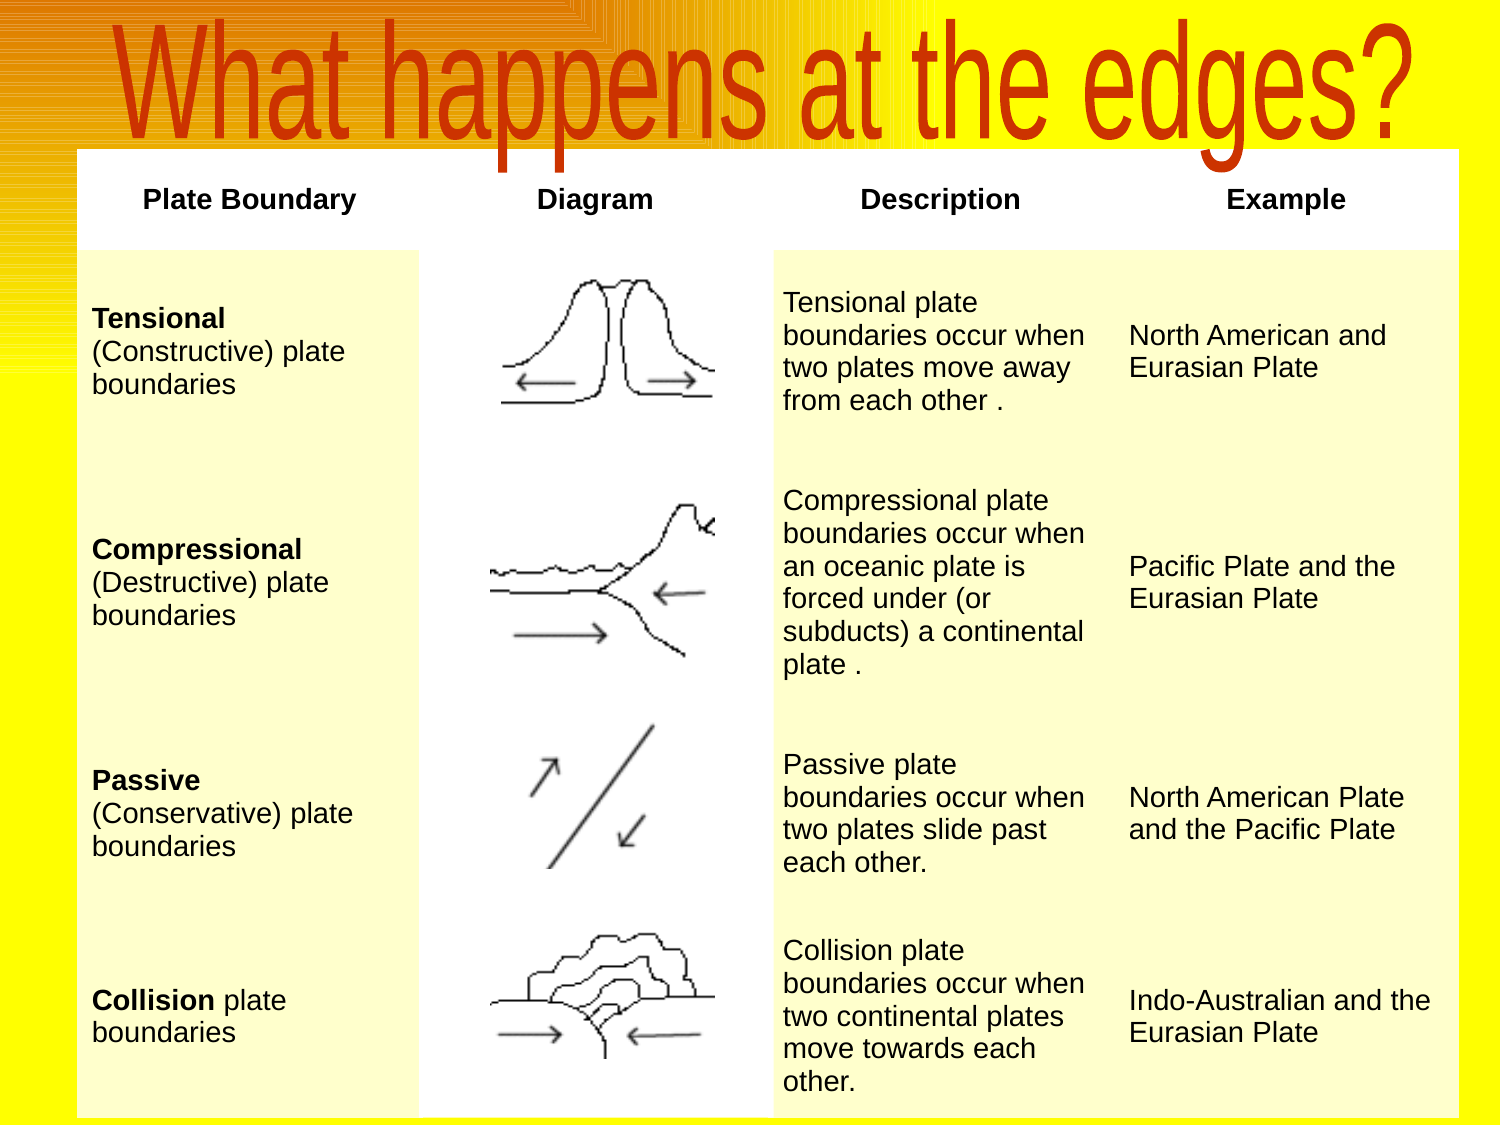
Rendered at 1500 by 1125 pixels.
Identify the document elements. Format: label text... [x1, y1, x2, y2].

table_header Description [768, 149, 1114, 250]
table_cell Collision plate boundaries [77, 915, 419, 1118]
table_cell Compressional plate boundaries occur when an oceanic plate is forced under (or subducts) a continental plate . [774, 453, 1114, 712]
table_cell Tensional (Constructive) plate boundaries [77, 250, 419, 453]
table_cell Compressional (Destructive) plate boundaries [77, 453, 419, 712]
table_header Plate Boundary [77, 149, 423, 250]
table_header Example [1114, 149, 1459, 250]
table_cell Passive (Conservative) plate boundaries [77, 712, 419, 915]
table_cell Pacific Plate and the Eurasian Plate [1114, 453, 1459, 712]
table_cell Passive plate boundaries occur when two plates slide past each other. [774, 712, 1114, 915]
picture [489, 692, 727, 1059]
picture [489, 231, 715, 669]
table_cell Indo-Australian and the Eurasian Plate [1114, 915, 1459, 1118]
table_cell North American Plate and the Pacific Plate [1114, 712, 1459, 915]
table_cell Tensional plate boundaries occur when two plates move away from each other . [774, 250, 1114, 453]
table_cell North American and Eurasian Plate [1114, 250, 1459, 453]
text_box [419, 243, 774, 1118]
table_header Diagram [423, 149, 768, 243]
table_cell Collision plate boundaries occur when two continental plates move towards each other. [774, 915, 1114, 1118]
